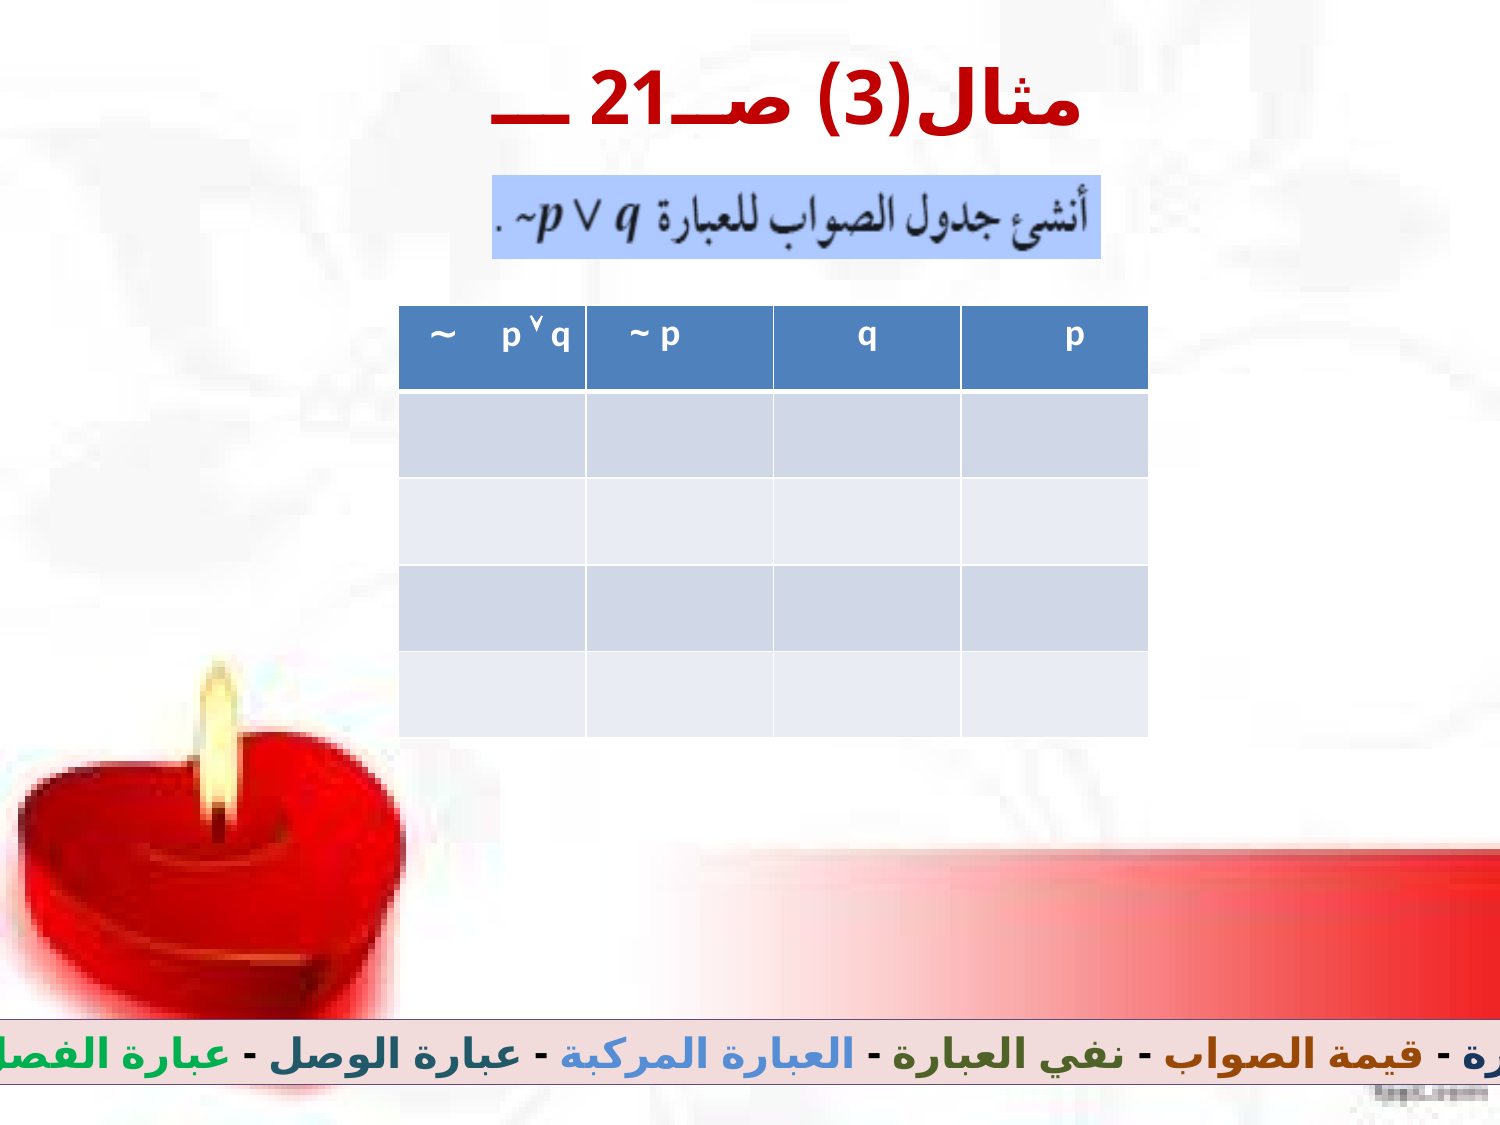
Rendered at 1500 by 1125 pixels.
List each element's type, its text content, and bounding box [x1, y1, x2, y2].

table_header p  q ~ [399, 306, 585, 389]
table_cell [399, 479, 585, 564]
table_cell [399, 566, 585, 651]
table_cell [774, 394, 960, 477]
table_cell [399, 394, 585, 477]
table_cell [962, 394, 1148, 477]
table_cell [399, 652, 585, 737]
table_cell [587, 566, 773, 651]
table_cell [587, 652, 773, 737]
table_cell [962, 652, 1148, 737]
table_header p ~ [587, 306, 773, 389]
table_cell [587, 394, 773, 477]
table_cell [962, 566, 1148, 651]
picture [0, 0, 1500, 1019]
table_cell [587, 479, 773, 564]
table_header q [774, 306, 960, 389]
table_cell [962, 479, 1148, 564]
table_cell [774, 479, 960, 564]
table_cell [774, 652, 960, 737]
table_cell [774, 566, 960, 651]
text_box المفردات:العبارة - قيمة الصواب - نفي العبارة - العبارة المركبة - عبارة الوصل - عبارة الفصل - جدول الصواب [0, 1019, 1500, 1085]
table_header p [962, 306, 1148, 389]
picture [0, 1085, 1500, 1125]
title مثال(3) صــ21 ـــ [269, 35, 1308, 155]
